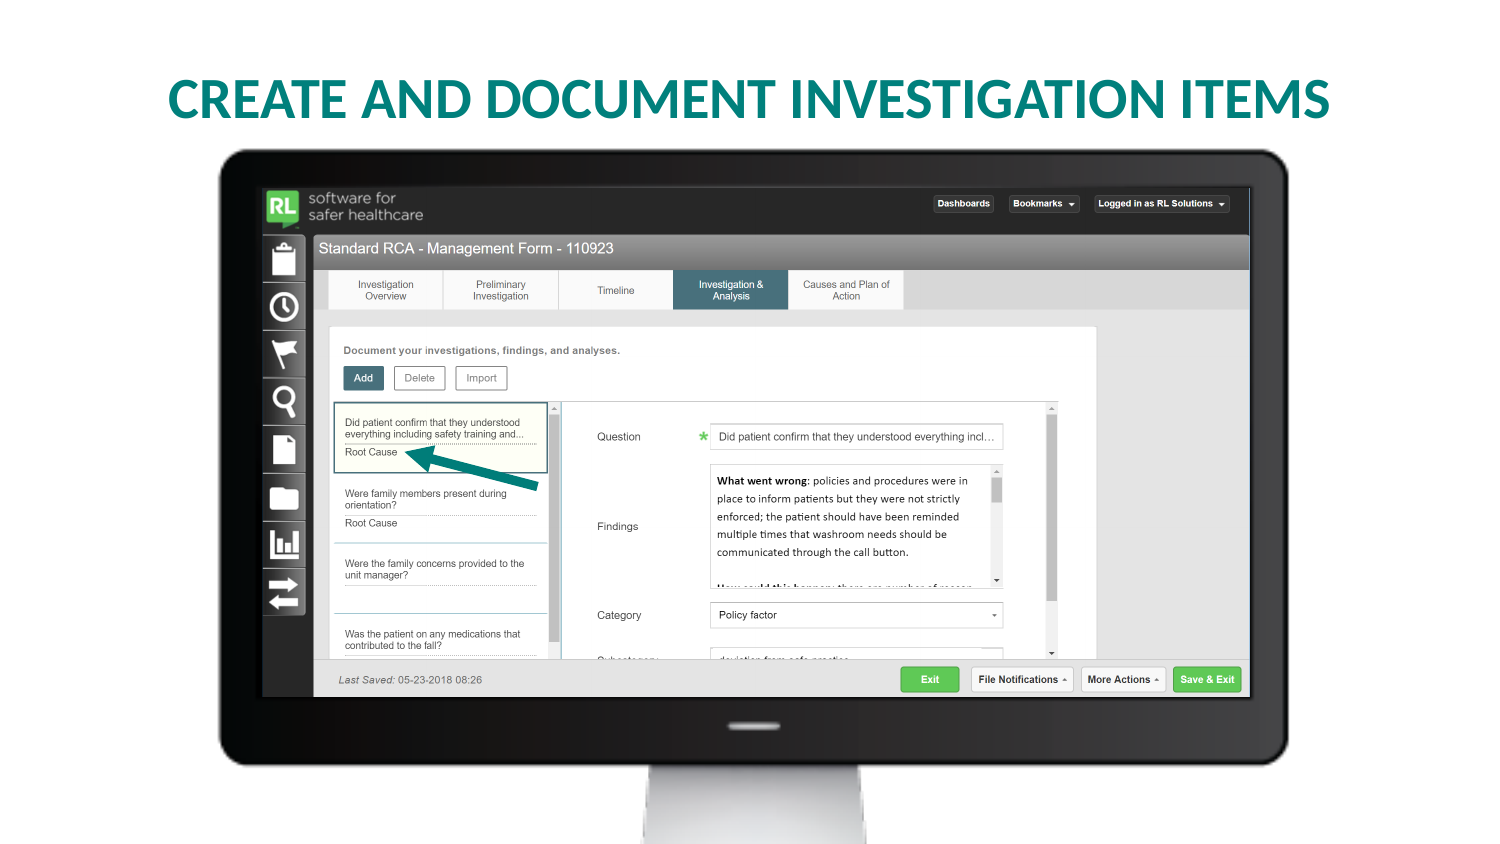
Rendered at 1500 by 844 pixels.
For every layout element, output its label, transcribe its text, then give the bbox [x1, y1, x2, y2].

title Create and document Investigation Items [87, 31, 1413, 160]
picture [187, 160, 1332, 844]
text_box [404, 451, 538, 487]
